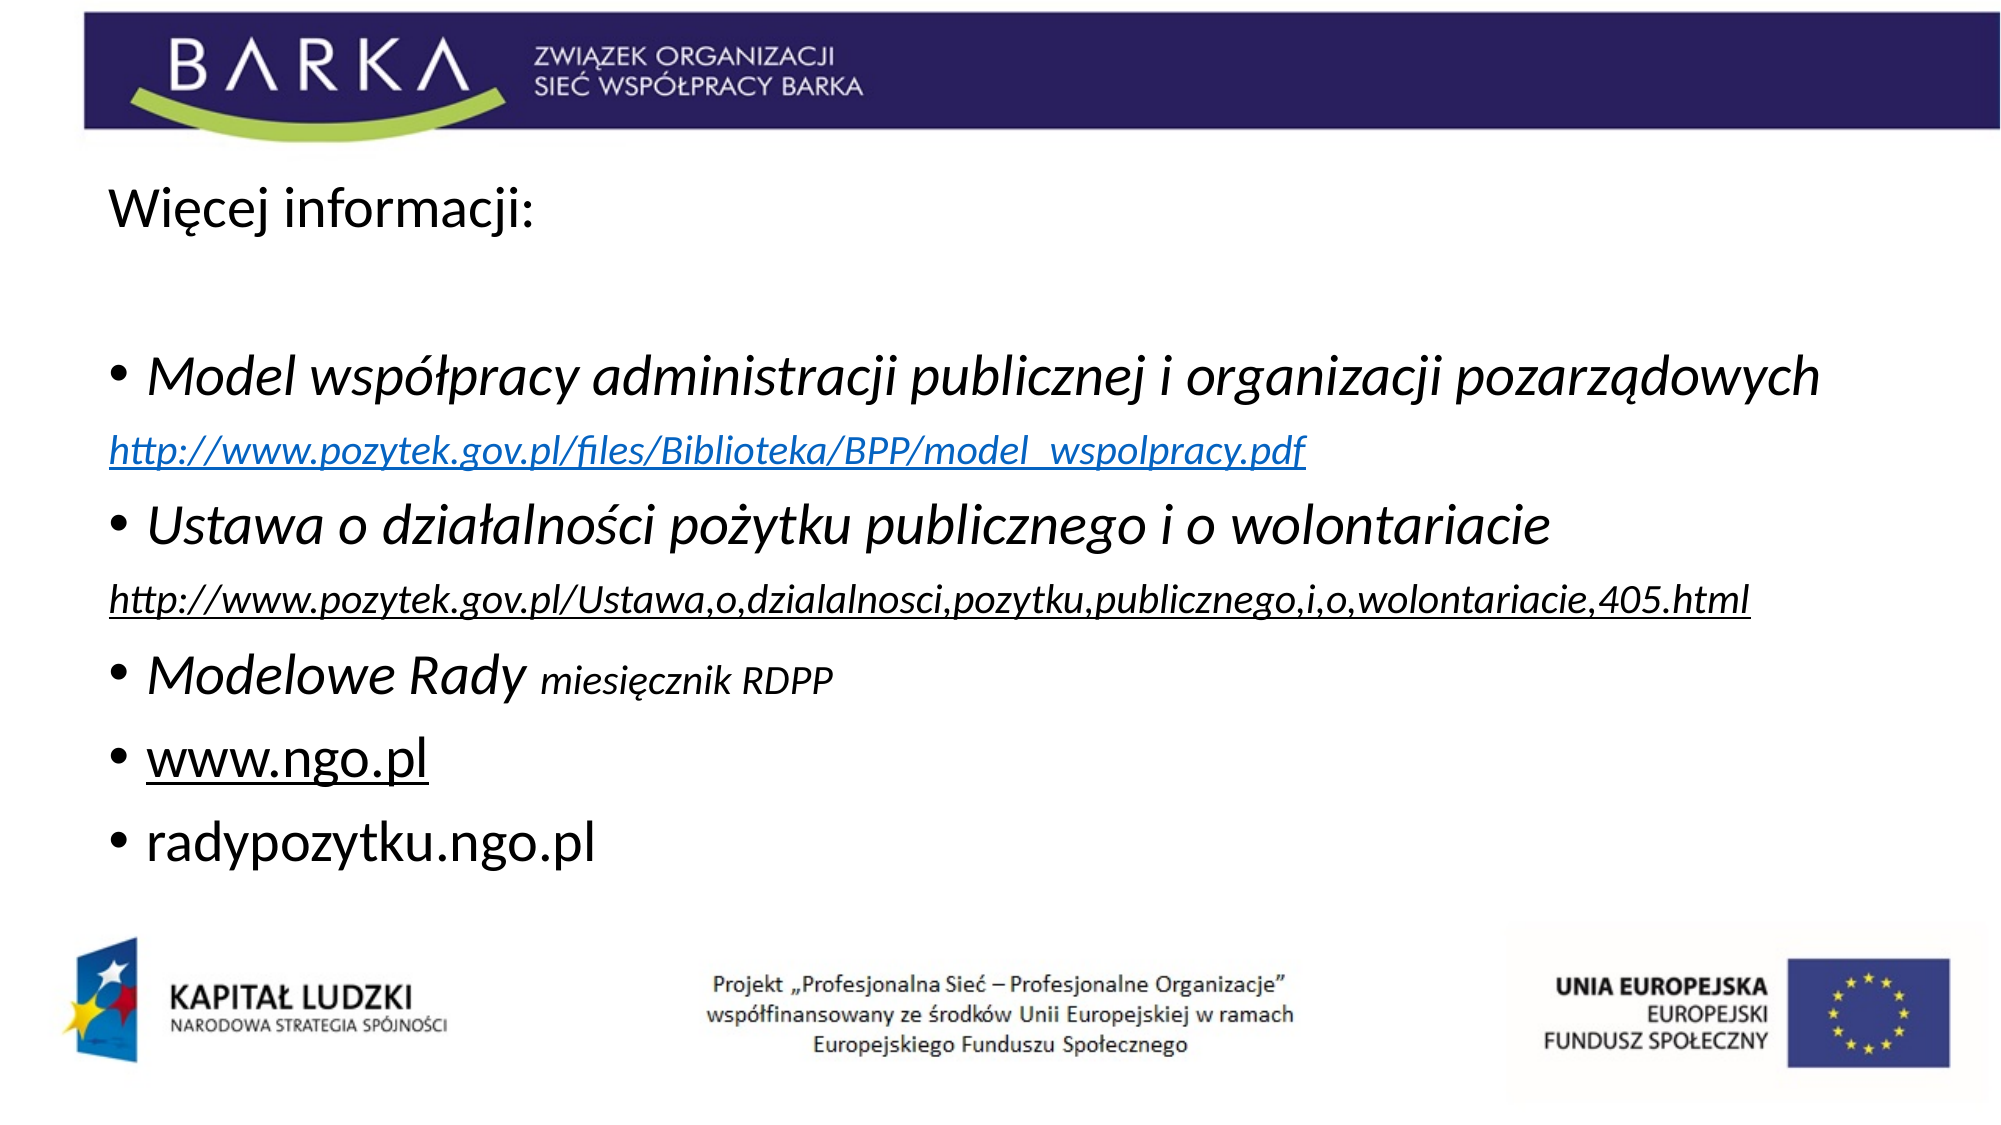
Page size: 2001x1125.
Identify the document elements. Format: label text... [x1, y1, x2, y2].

picture [0, 0, 2001, 1125]
list Więcej informacji: Model współpracy administracji publicznej i organizacji pozarządowych http://www.pozytek.gov.pl/files/Biblioteka/BPP/model_wspolpracy.pdf Ustawa o działalności pożytku publicznego i o wolontariacie http://www.pozytek.gov.pl/Ustawa,o,dzialalnosci,pozytku,publicznego,i,o,wolontariacie,405.html Modelowe Rady miesięcznik RDPP www.ngo.pl radypozytku.ngo.pl [93, 169, 1863, 1014]
